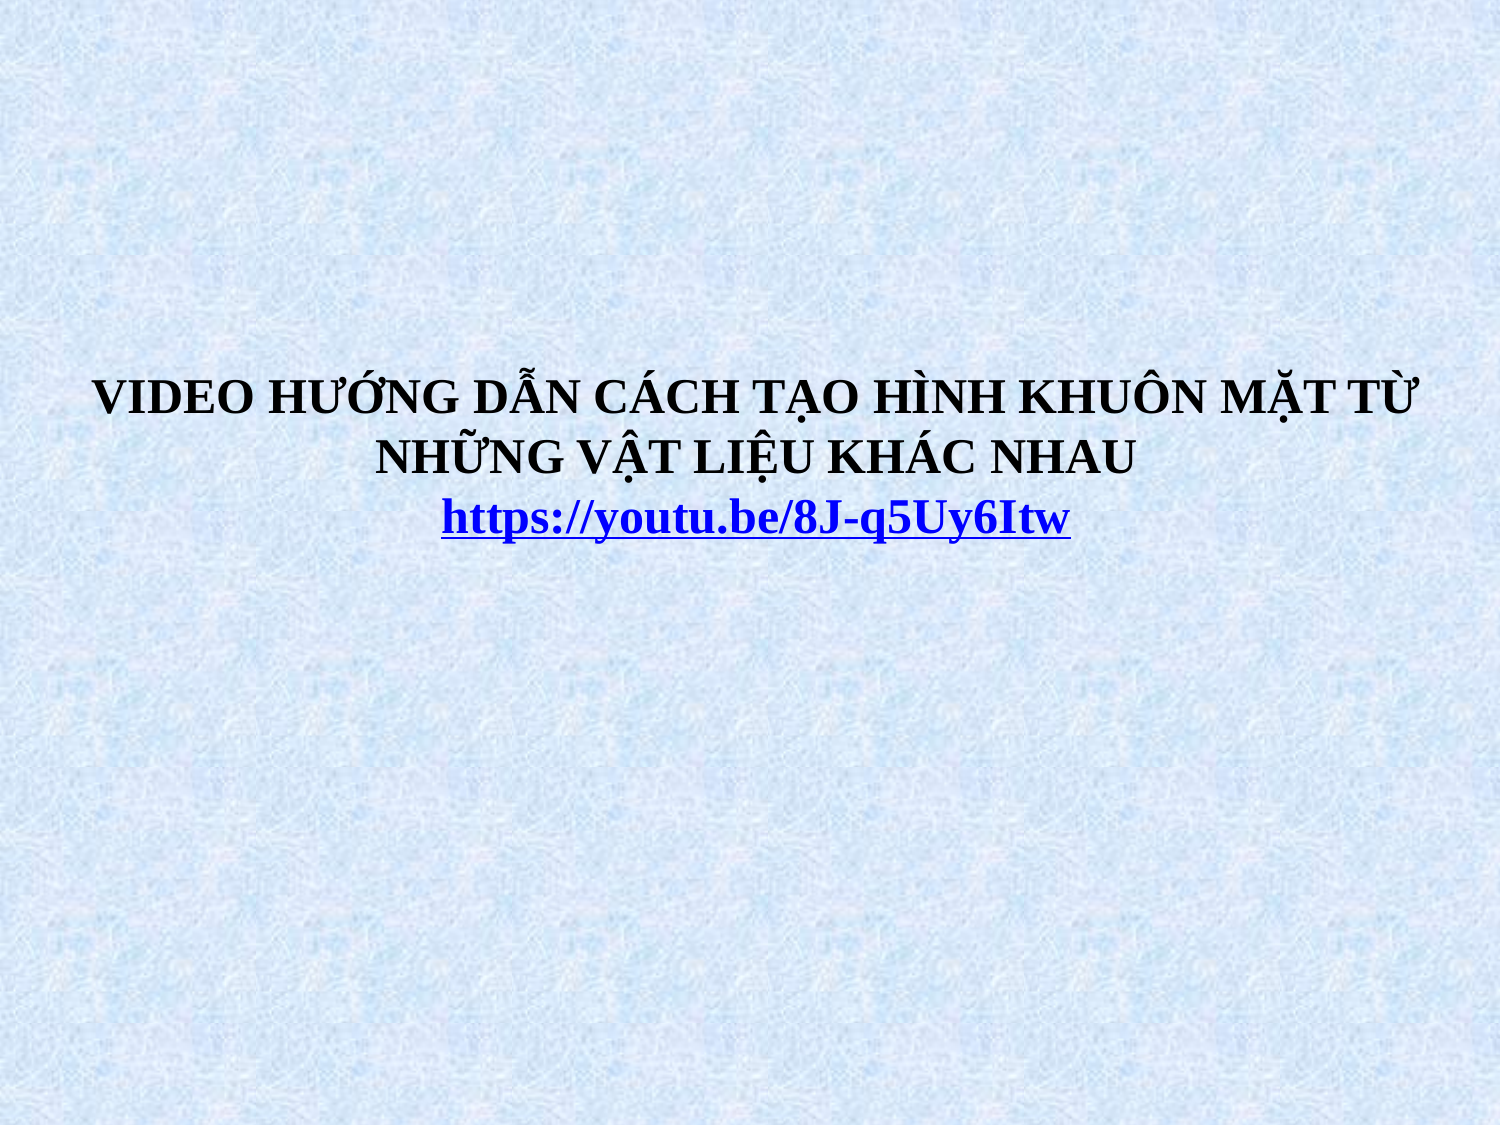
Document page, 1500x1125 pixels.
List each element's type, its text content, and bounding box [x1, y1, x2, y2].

text_box VIDEO HƯỚNG DẪN CÁCH TẠO HÌNH KHUÔN MẶT TỪ NHỮNG VẬT LIỆU KHÁC NHAU https://youtu.be/8J-q5Uy6Itw [24, 356, 1488, 551]
picture [0, 0, 1500, 1125]
